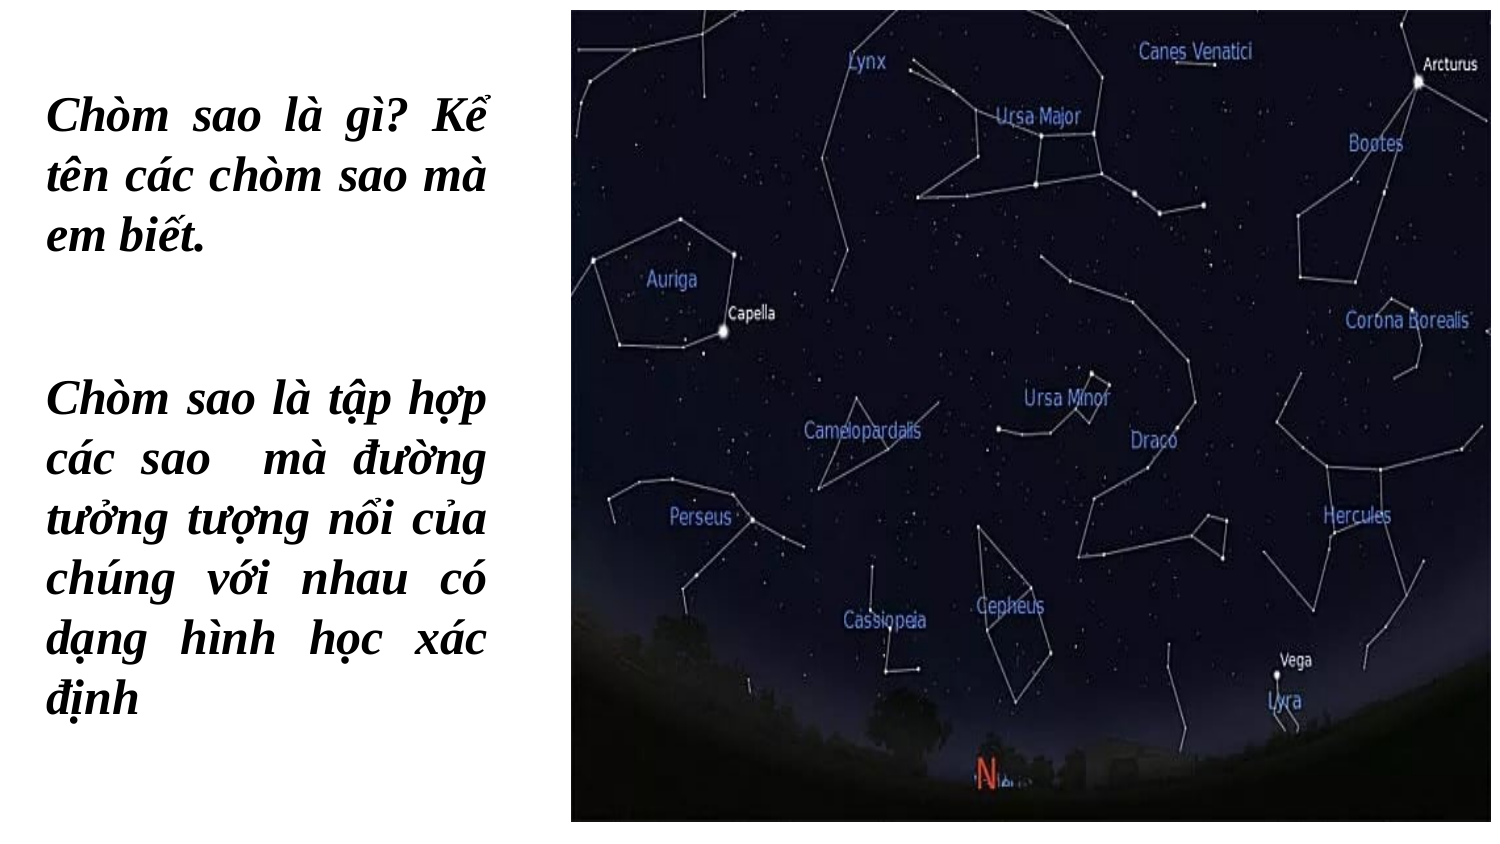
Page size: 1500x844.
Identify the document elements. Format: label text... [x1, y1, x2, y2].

picture [571, 10, 1491, 822]
text_box Chòm sao là tập hợp các sao mà đường tưởng tượng nổi của chúng với nhau có dạng hình học xác định [31, 356, 503, 732]
text_box Chòm sao là gì? Kể tên các chòm sao mà em biết. [31, 74, 503, 269]
